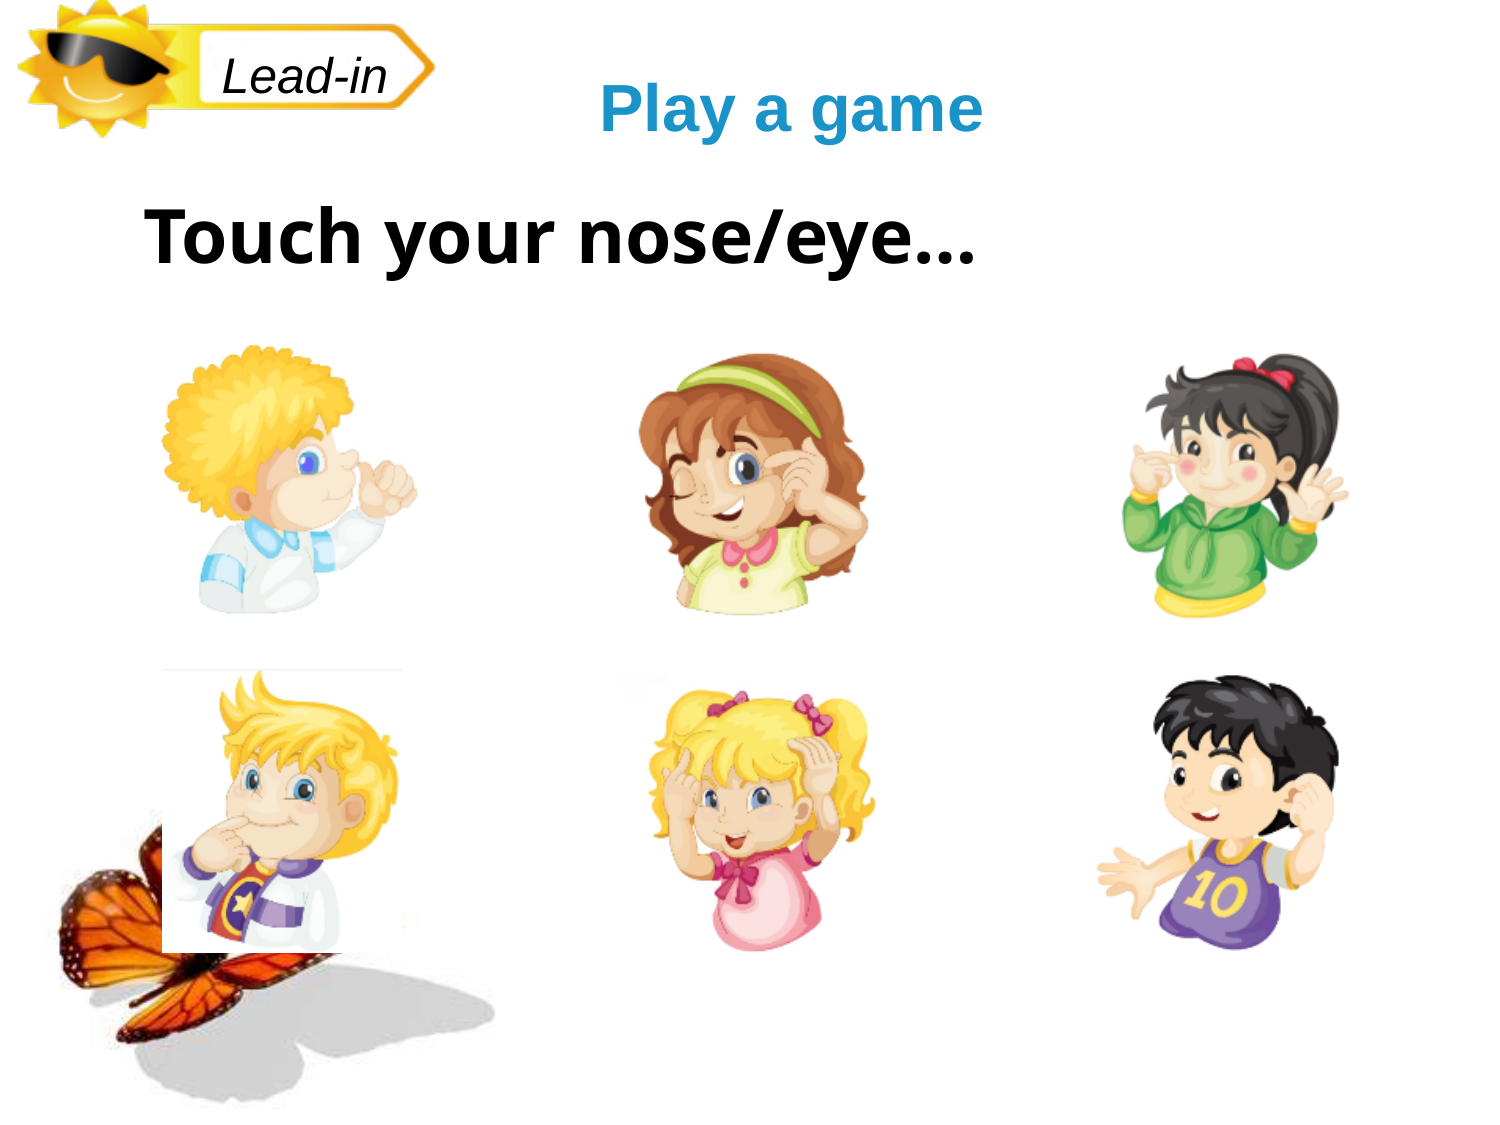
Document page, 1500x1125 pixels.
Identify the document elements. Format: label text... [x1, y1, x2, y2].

text_box Play a game [584, 66, 1010, 185]
picture [0, 0, 1500, 1125]
text_box Touch your nose/eye… [128, 180, 994, 286]
